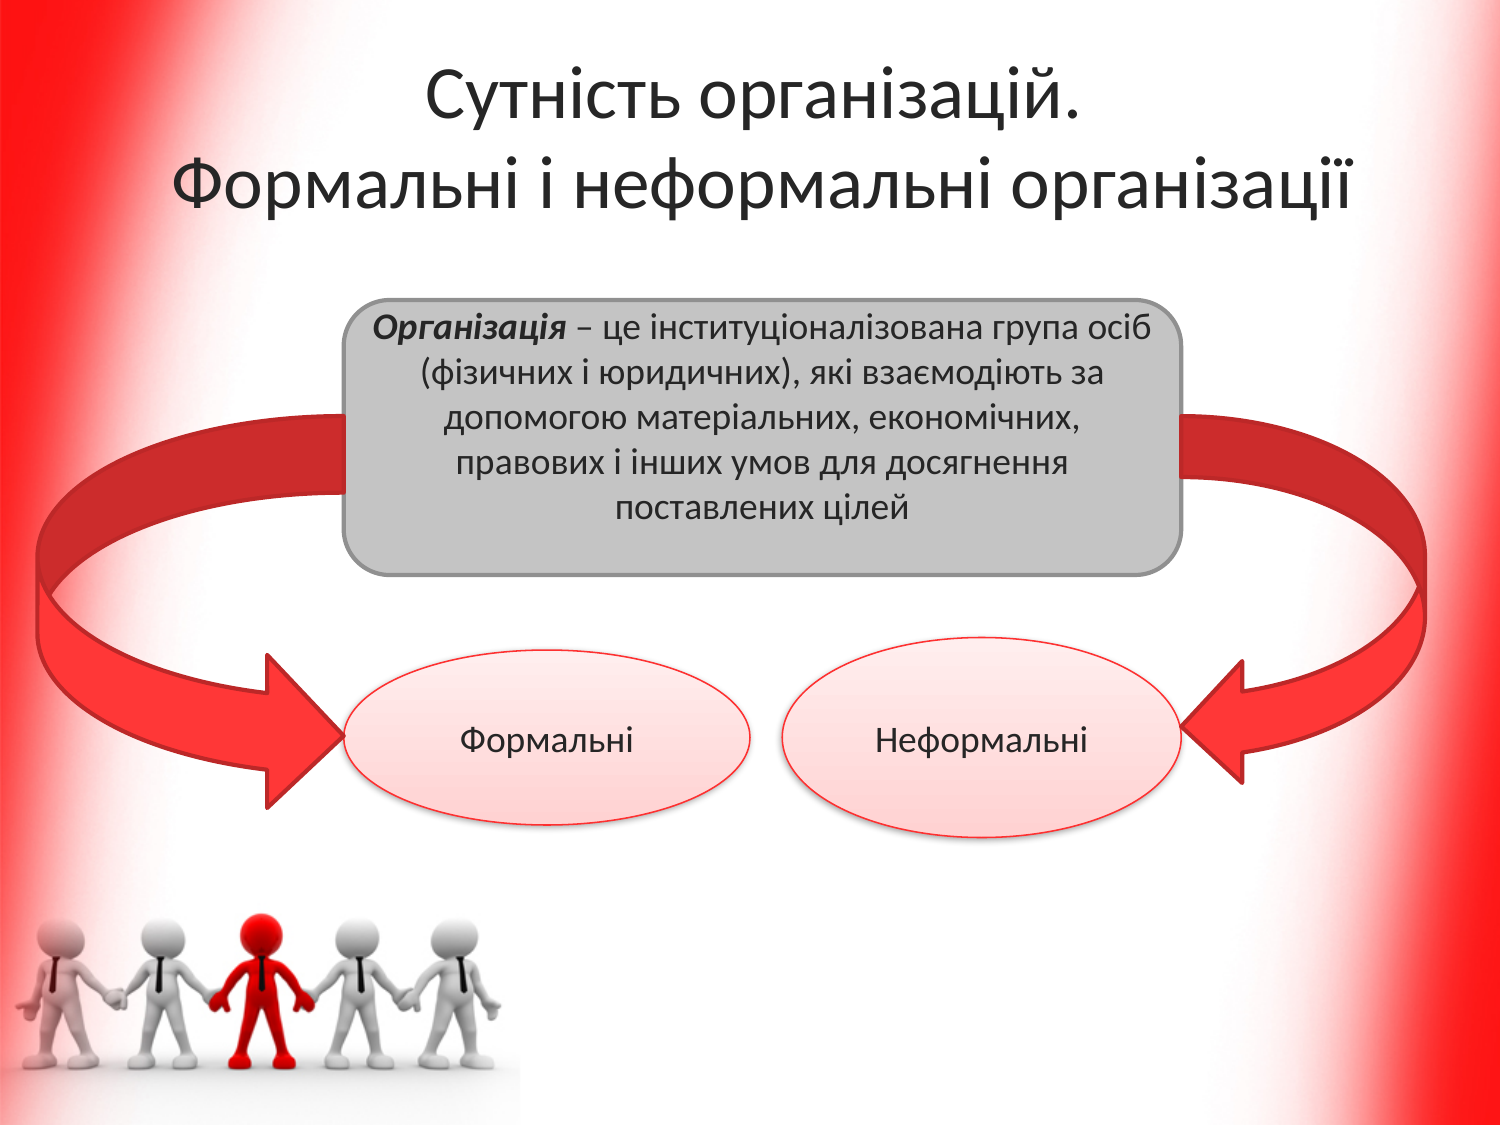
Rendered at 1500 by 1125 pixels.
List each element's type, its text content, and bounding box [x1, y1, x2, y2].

text_box [35, 413, 346, 810]
text_box [237, 254, 1288, 427]
picture [0, 0, 1500, 1125]
title Сутність організацій. Формальні і неформальні організації [125, 12, 1400, 254]
text_box Організація – це інституціоналізована група осіб (фізичних і юридичних), які взаємодіють за допомогою матеріальних, економічних, правових і інших умов для досягнення поставлених цілей [341, 297, 1184, 578]
text_box [237, 480, 1288, 975]
text_box [1179, 414, 1428, 785]
text_box Формальні [343, 649, 751, 826]
text_box Неформальні [781, 636, 1182, 839]
